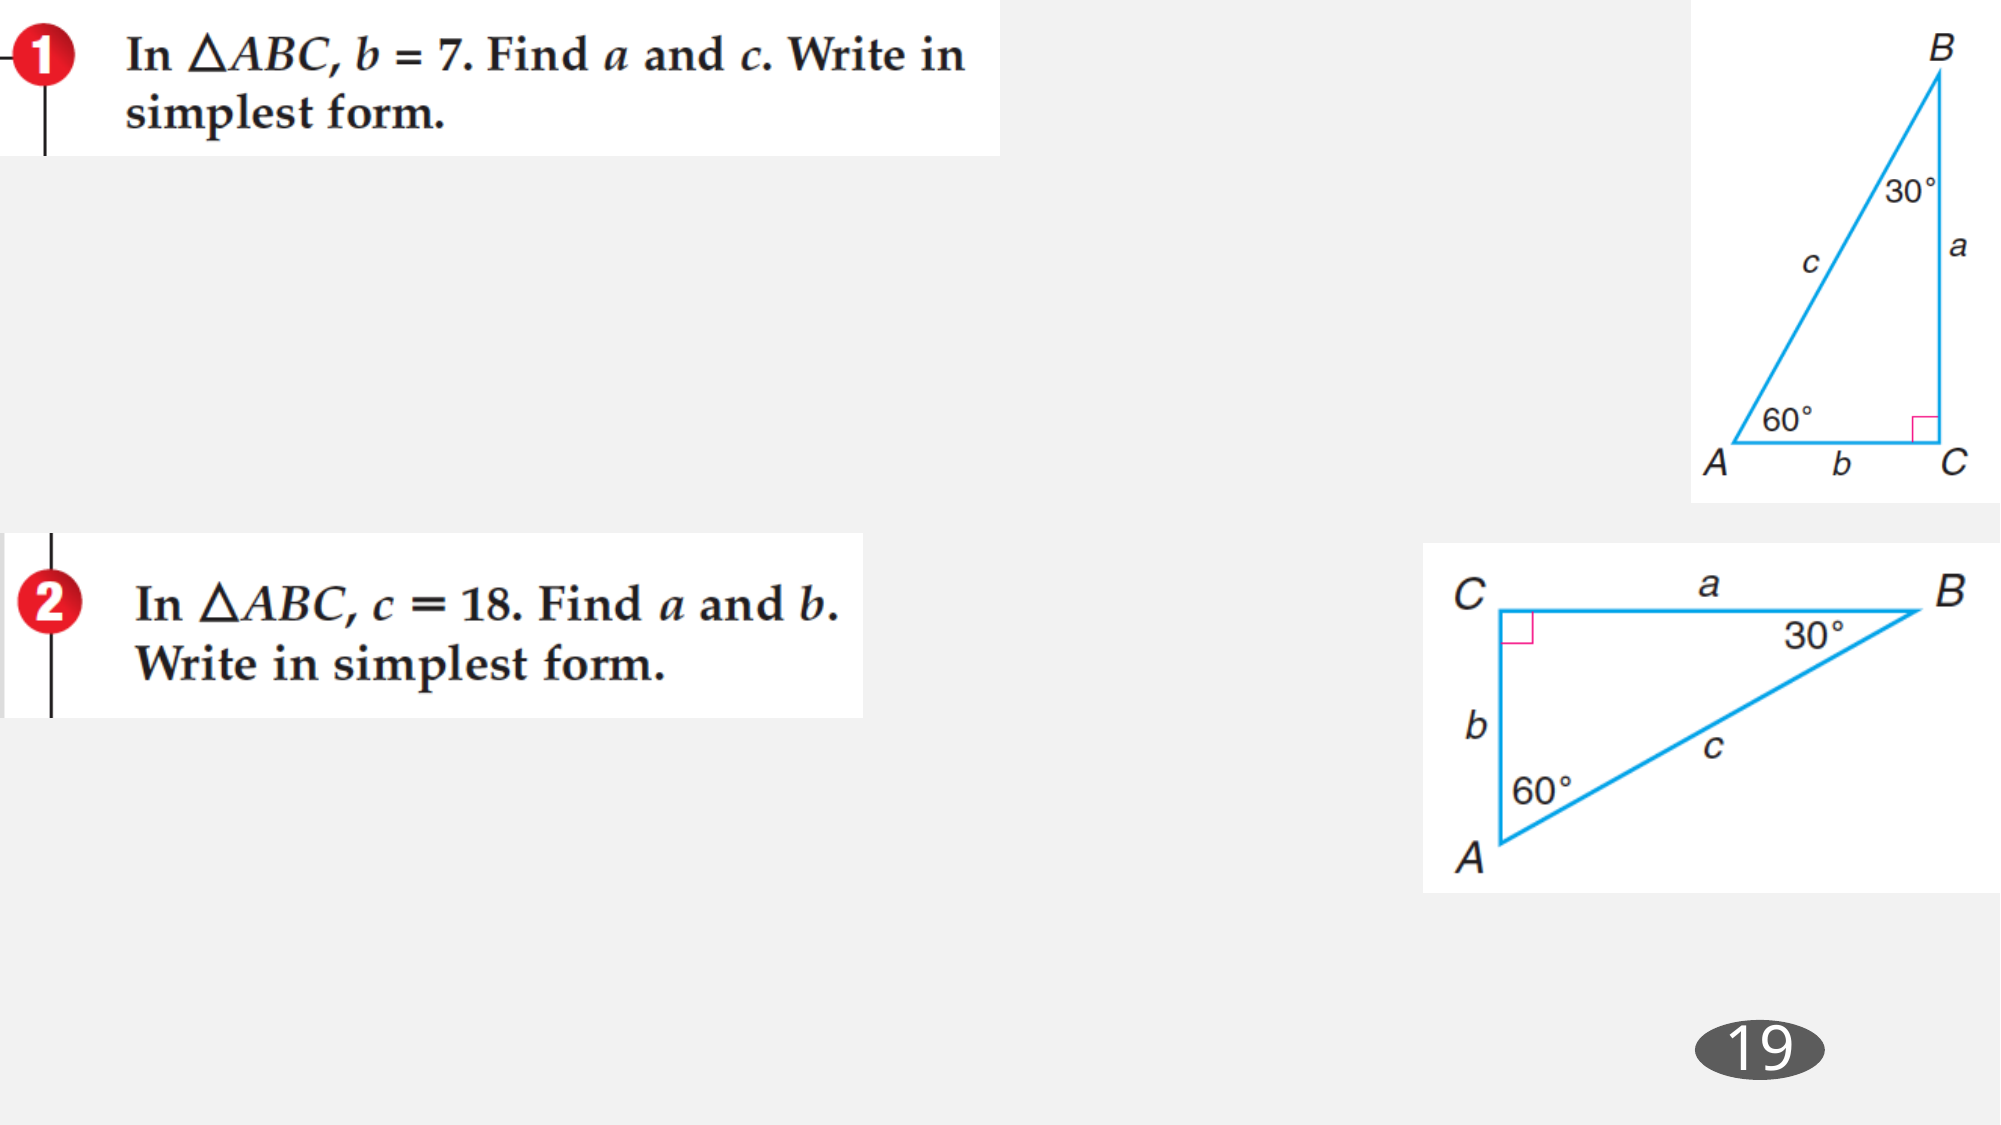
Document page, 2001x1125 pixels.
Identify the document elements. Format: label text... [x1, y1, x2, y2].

slide_number 19 [1694, 1019, 1825, 1080]
picture [0, 0, 1000, 156]
picture [1691, 0, 2000, 503]
picture [0, 533, 863, 718]
picture [1423, 543, 2000, 893]
